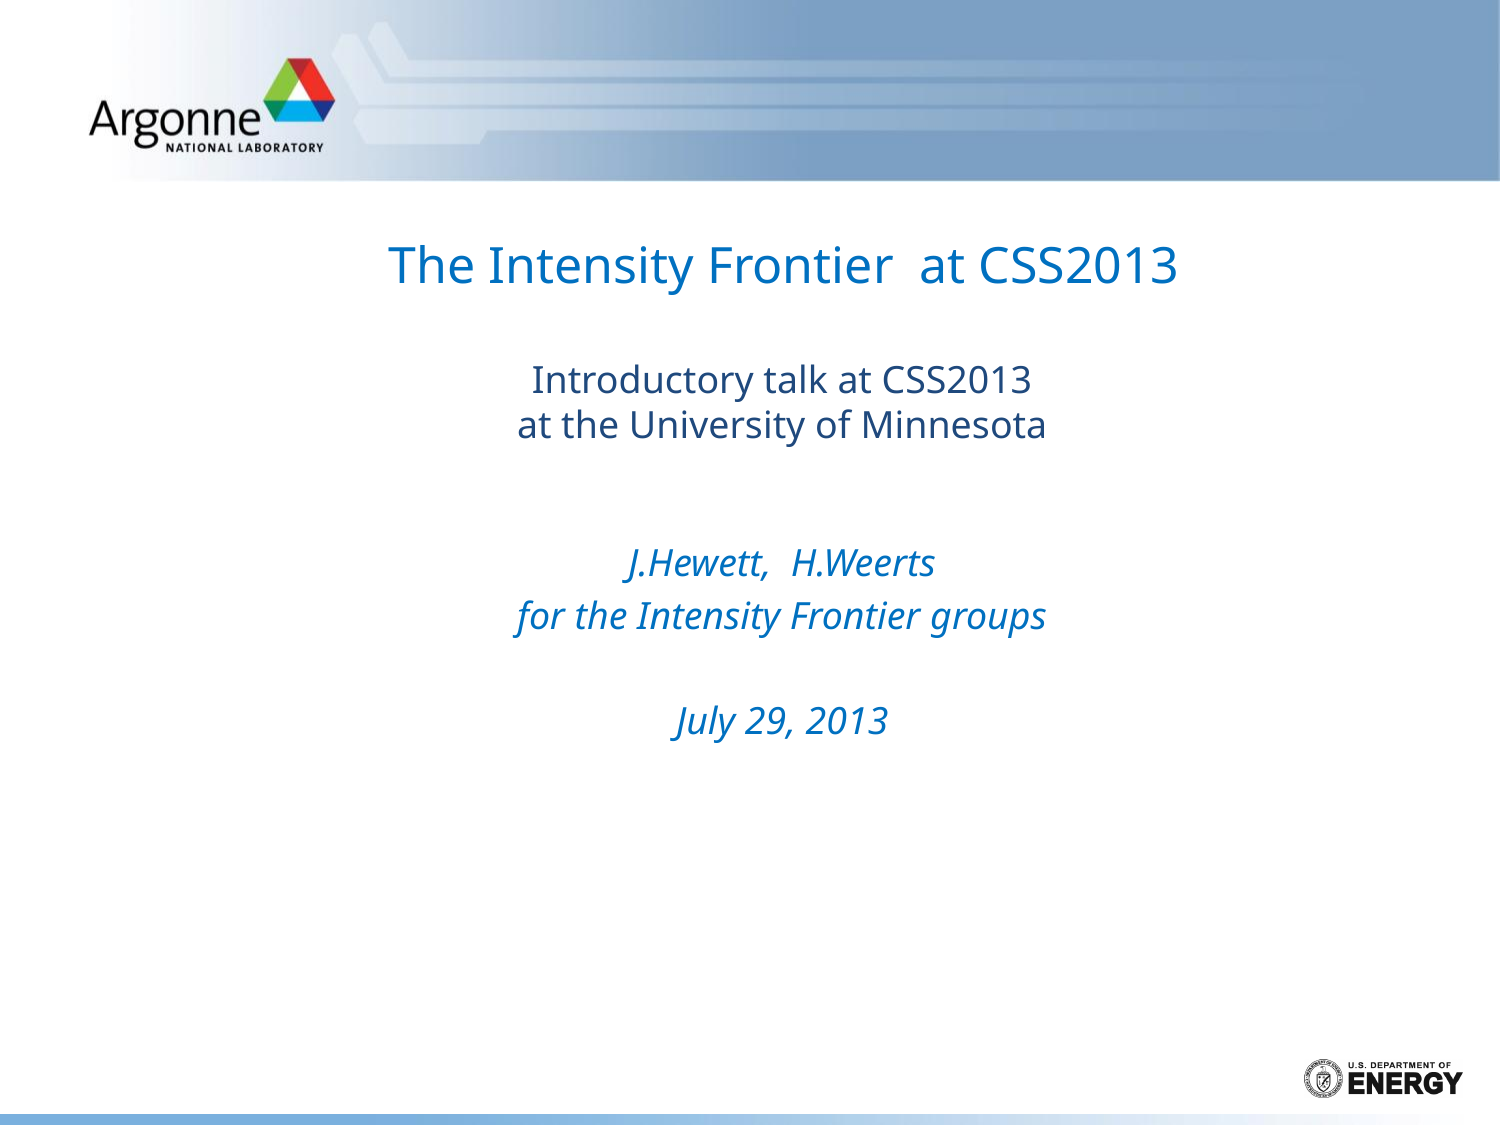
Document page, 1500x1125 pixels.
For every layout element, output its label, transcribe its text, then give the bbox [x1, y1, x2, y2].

picture [0, 1114, 1500, 1125]
title The Intensity Frontier at CSS2013 [288, 225, 1280, 418]
picture [1304, 1059, 1463, 1098]
text_box Introductory talk at CSS2013 at the University of Minnesota [502, 348, 1063, 454]
picture [0, 0, 1500, 182]
subtitle J.Hewett, H.Weerts for the Intensity Frontier groups July 29, 2013 [412, 531, 1153, 837]
